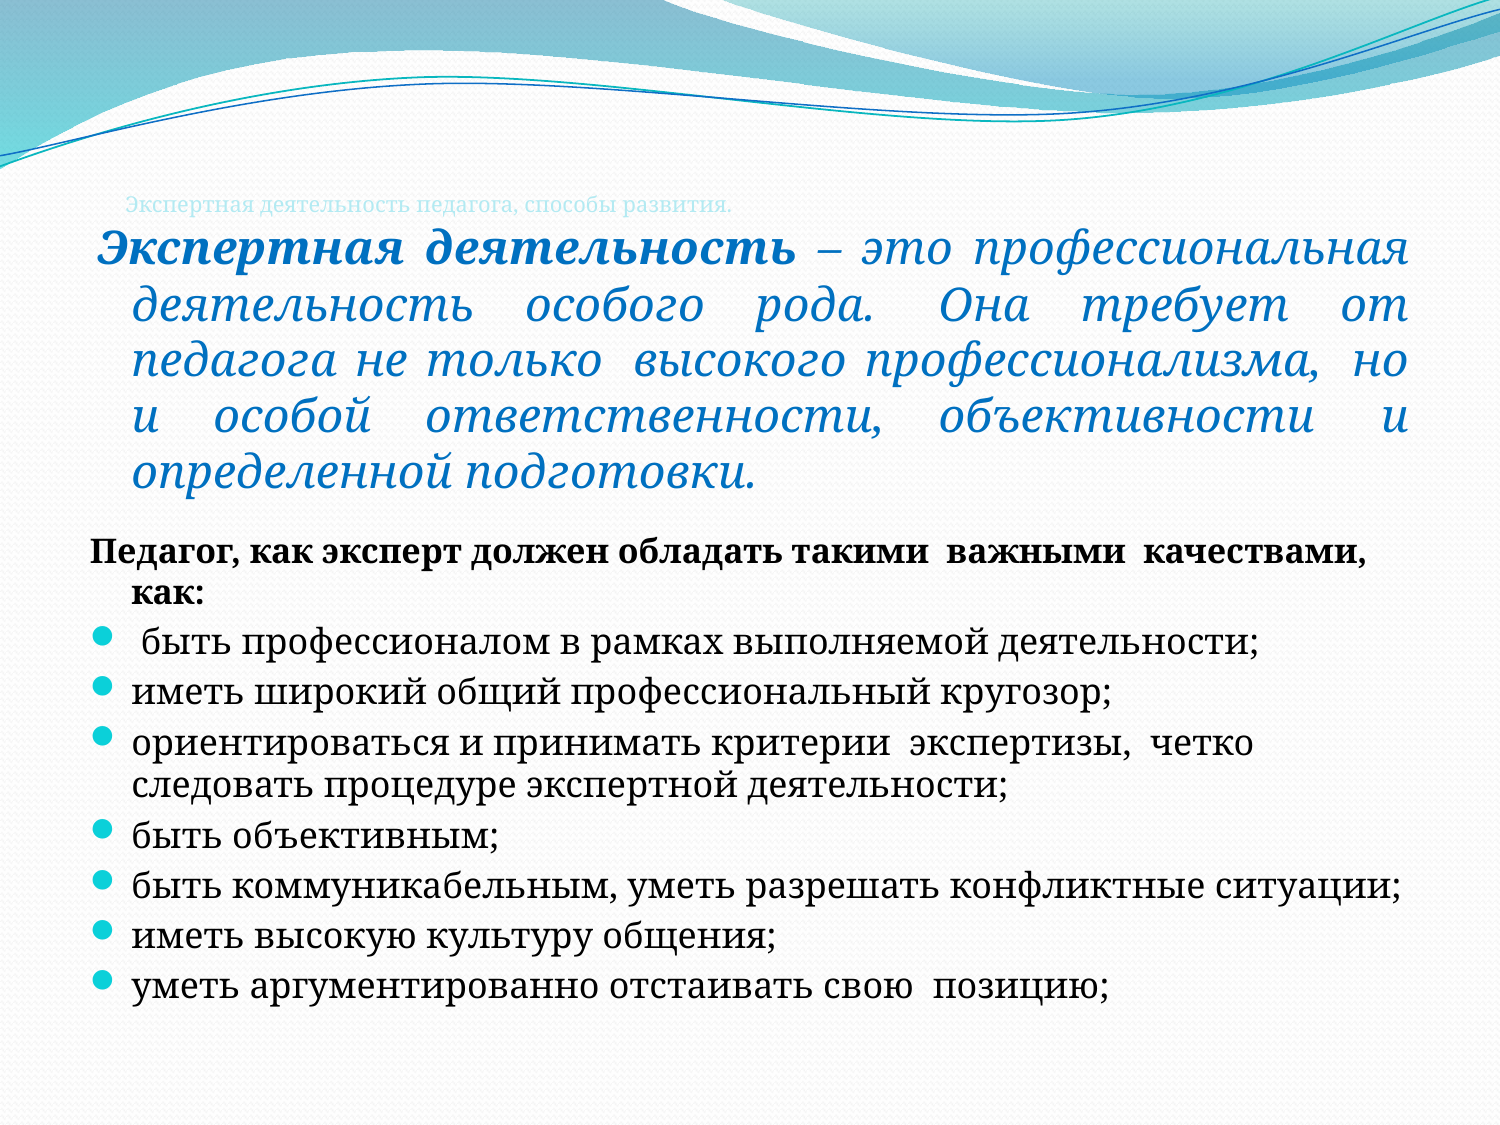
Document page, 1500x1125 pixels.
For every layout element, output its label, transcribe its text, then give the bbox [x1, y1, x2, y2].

title Экспертная деятельность педагога, способы развития. [70, 128, 1430, 247]
list Экспертная деятельность – это профессиональная деятельность особого рода. Она требует от педагога не только высокого профессионализма, но и особой ответственности, объективности и определенной подготовки. Педагог, как эксперт должен обладать такими важными качествами, как: быть профессионалом в рамках выполняемой деятельности; иметь широкий общий профессиональный кругозор; ориентироваться и принимать критерии экспертизы, четко следовать процедуре экспертной деятельности; быть объективным; быть коммуникабельным, уметь разрешать конфликтные ситуации; иметь высокую культуру общения; уметь аргументированно отстаивать свою позицию; [75, 210, 1425, 1038]
